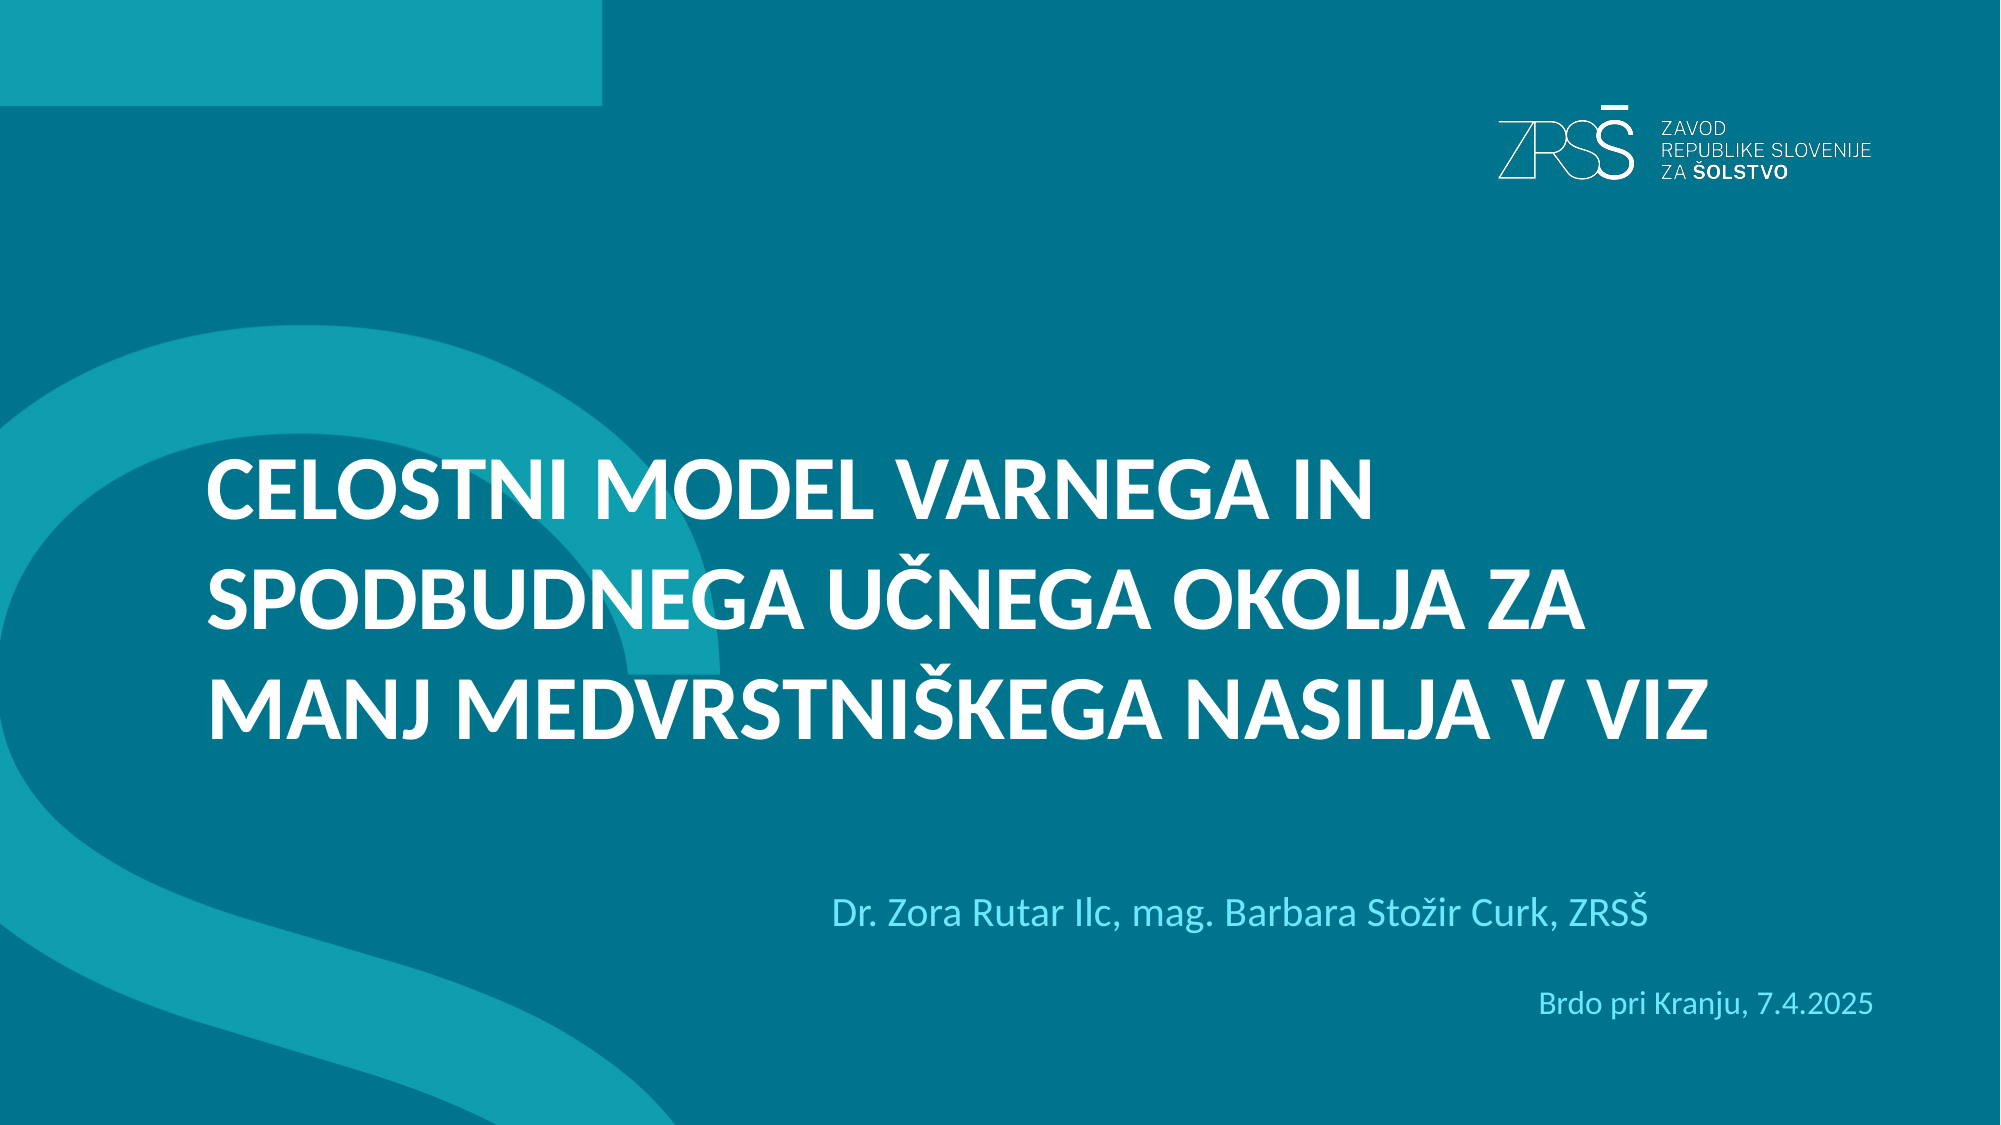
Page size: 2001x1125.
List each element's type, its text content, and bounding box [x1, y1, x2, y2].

picture [0, 0, 2000, 1125]
subtitle Dr. Zora Rutar Ilc, mag. Barbara Stožir Curk, ZRSŠ [816, 839, 2000, 943]
title CELOSTNI MODEL VARNEGA IN SPODBUDNEGA UČNEGA OKOLJA ZA MANJ MEDVRSTNIŠKEGA NASILJA V VIZ [191, 420, 1829, 841]
list Brdo pri Kranju, 7.4.2025 [1523, 973, 2000, 1056]
